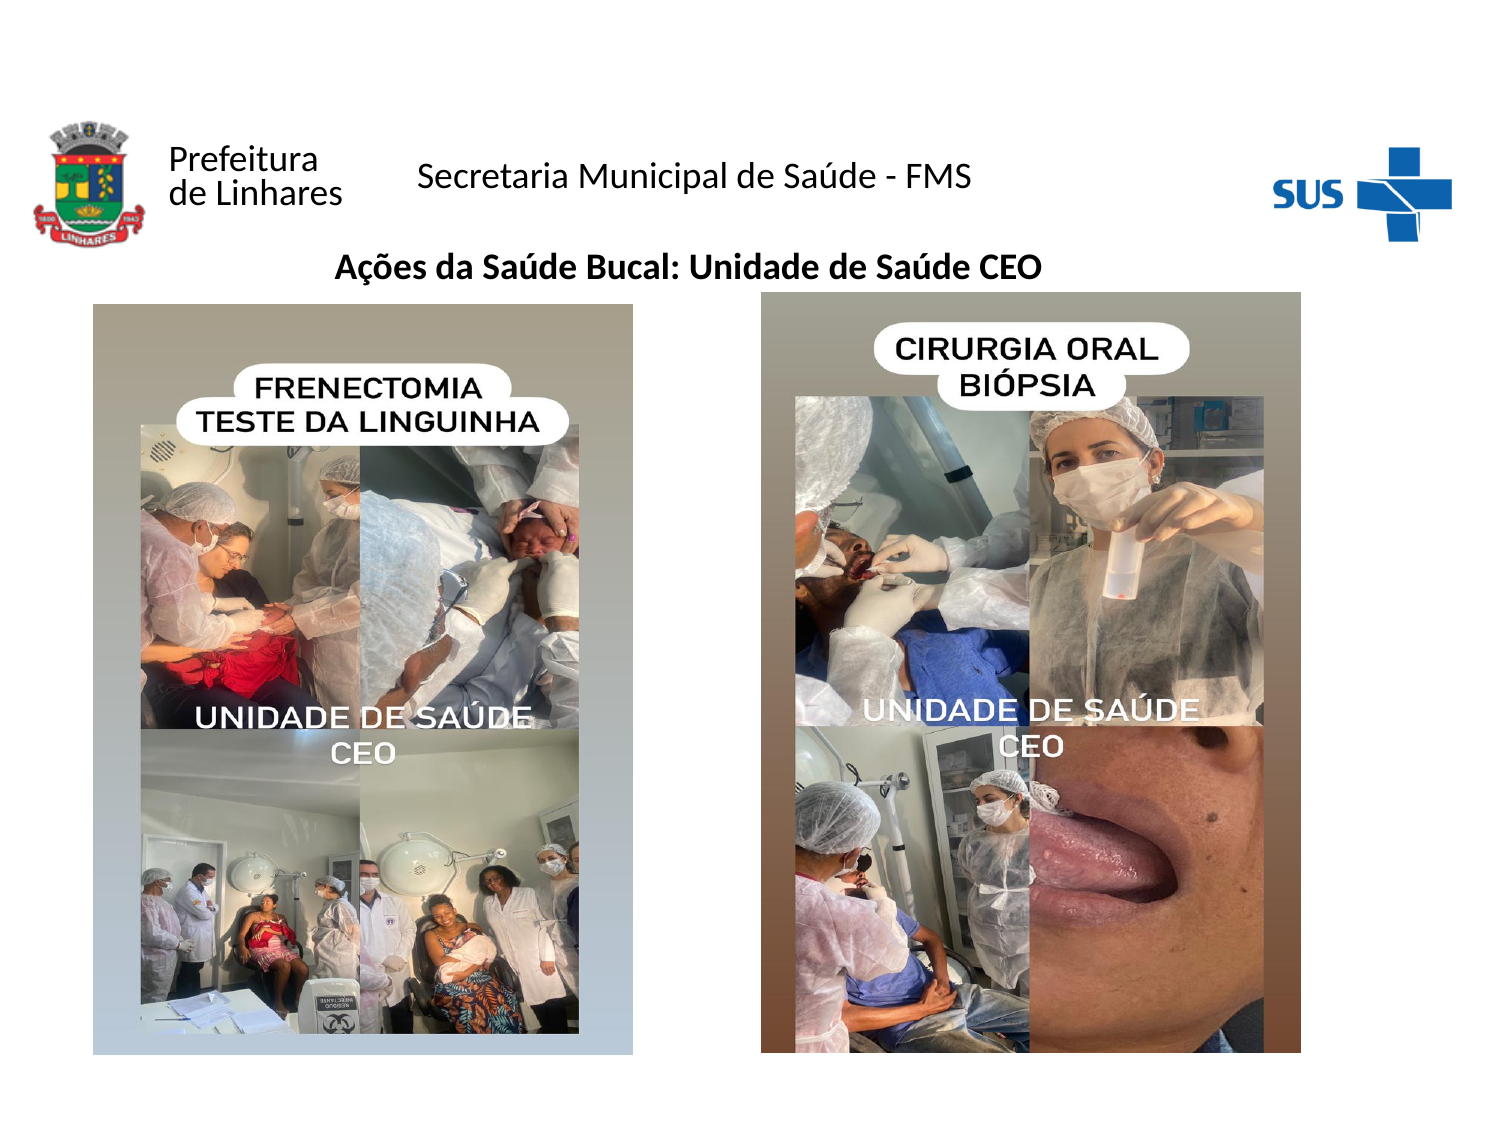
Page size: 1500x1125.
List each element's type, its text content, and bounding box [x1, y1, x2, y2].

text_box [29, 115, 1058, 254]
picture [93, 304, 633, 1055]
picture [761, 292, 1301, 1054]
picture [1268, 140, 1454, 247]
text_box Ações da Saúde Bucal: Unidade de Saúde CEO [319, 234, 1067, 295]
